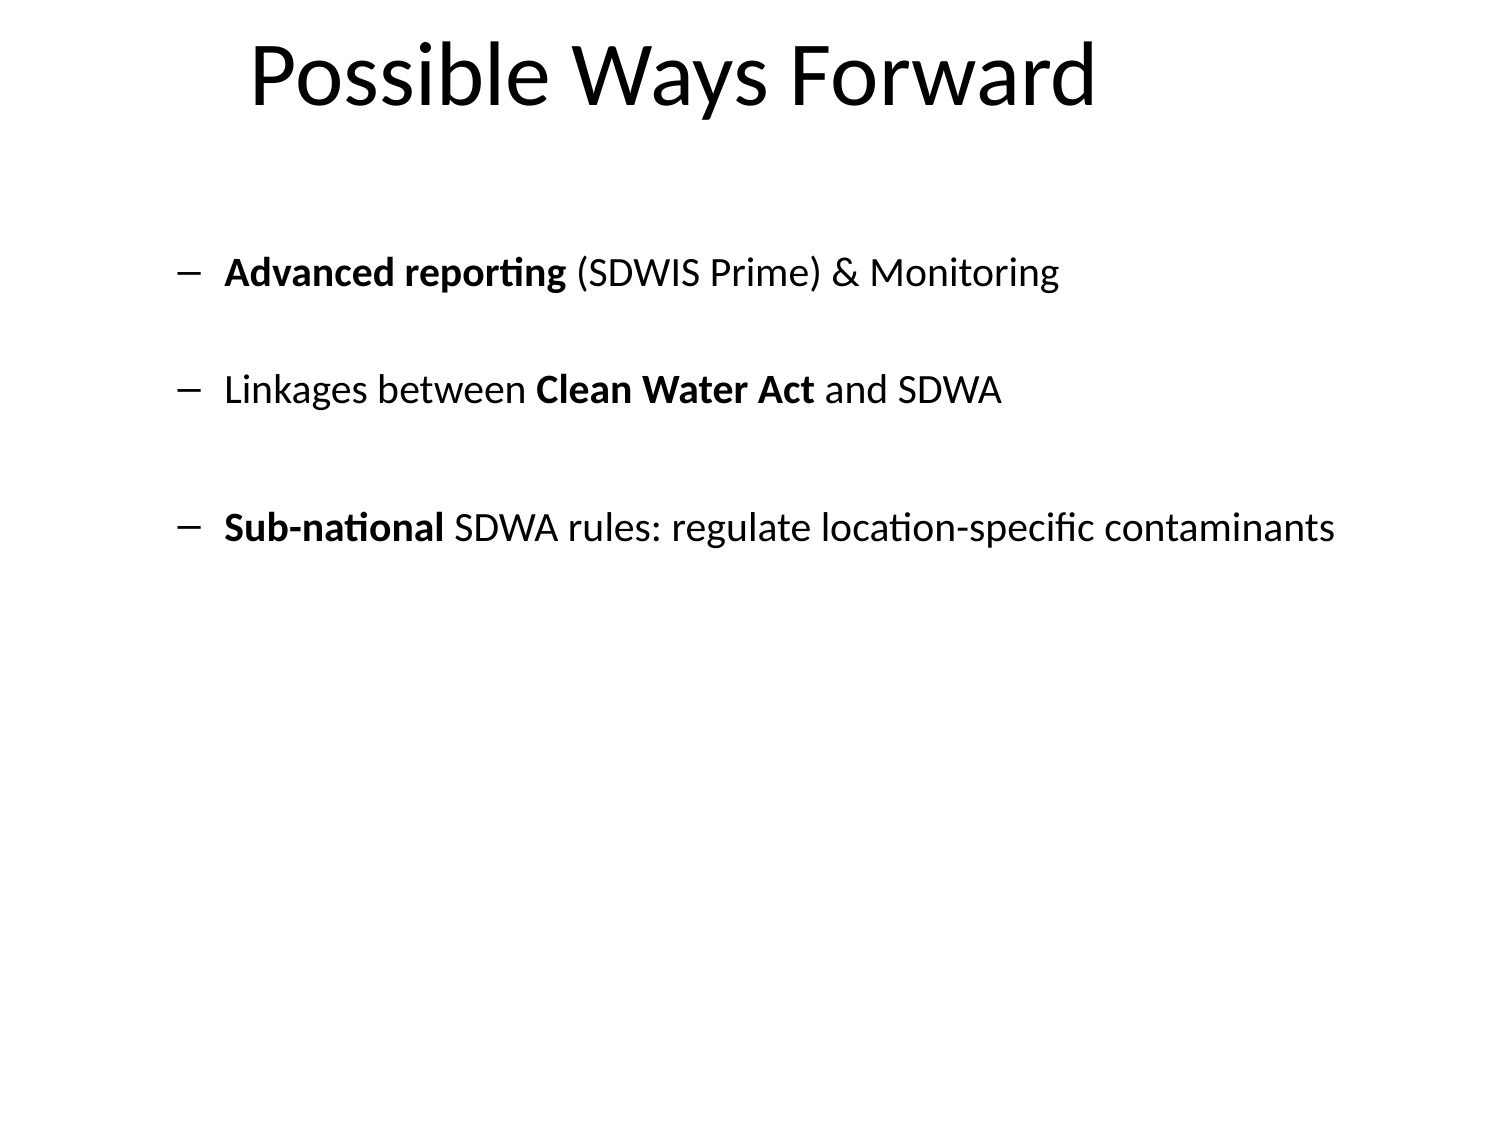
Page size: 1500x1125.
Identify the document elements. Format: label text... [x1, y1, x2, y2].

list Advanced reporting (SDWIS Prime) & Monitoring Linkages between Clean Water Act and SDWA Sub-national SDWA rules: regulate location-specific contaminants [87, 237, 1363, 588]
title Possible Ways Forward [37, 0, 1313, 163]
